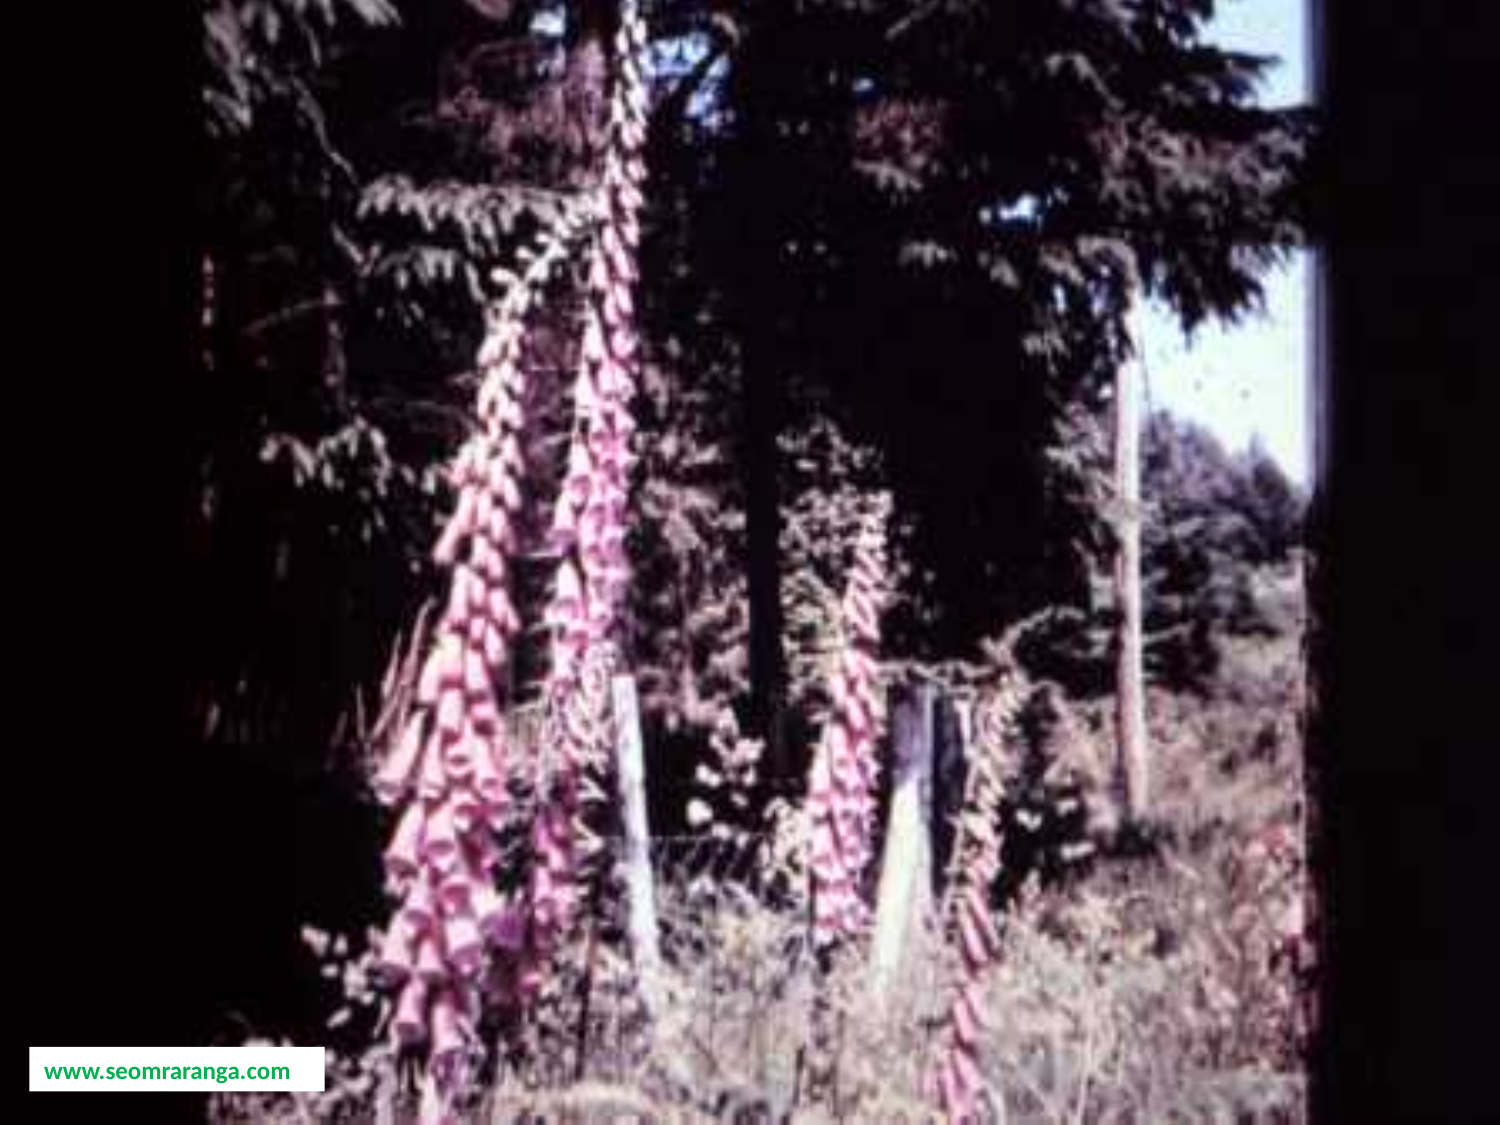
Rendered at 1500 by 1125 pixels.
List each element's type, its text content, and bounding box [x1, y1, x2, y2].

text_box www.seomraranga.com [29, 1046, 325, 1092]
picture [0, 0, 1500, 1125]
